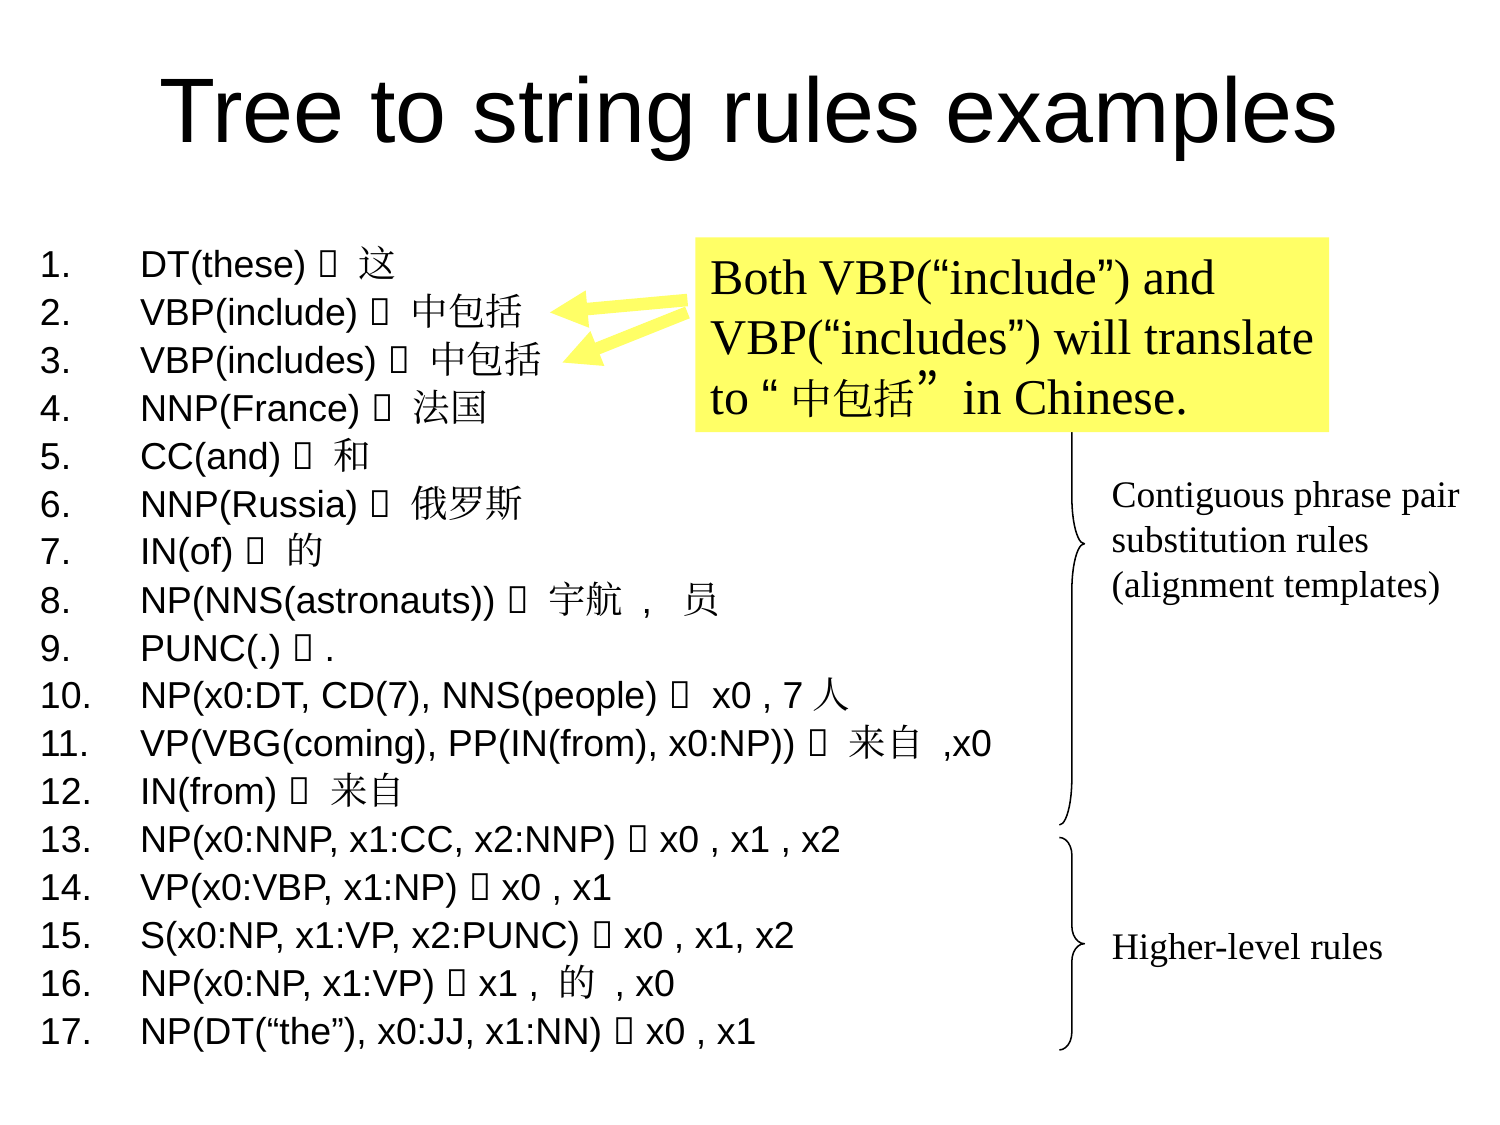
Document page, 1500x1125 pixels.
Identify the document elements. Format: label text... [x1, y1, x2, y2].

text_box Higher-level rules [1097, 914, 1399, 975]
text_box [1059, 837, 1085, 1050]
text_box Both VBP(“include”) and VBP(“includes”) will translate to “中包括” in Chinese. [695, 237, 1330, 433]
text_box [1059, 433, 1085, 825]
list DT(these)  这 VBP(include)  中包括 VBP(includes)  中包括 NNP(France)  法国 CC(and)  和 NNP(Russia)  俄罗斯 IN(of)  的 NP(NNS(astronauts))  宇航 , 员 PUNC(.)  . NP(x0:DT, CD(7), NNS(people)  x0 , 7人 VP(VBG(coming), PP(IN(from), x0:NP))  来自 ,x0 IN(from)  来自 NP(x0:NNP, x1:CC, x2:NNP)  x0 , x1 , x2 VP(x0:VBP, x1:NP)  x0 , x1 S(x0:NP, x1:VP, x2:PUNC)  x0 , x1, x2 NP(x0:NP, x1:VP)  x1 , 的 , x0 NP(DT(“the”), x0:JJ, x1:NN)  x0 , x1 [24, 237, 1063, 1088]
text_box Contiguous phrase pair substitution rules (alignment templates) [1096, 462, 1475, 613]
text_box [562, 312, 688, 364]
text_box [549, 299, 688, 318]
title Tree to string rules examples [112, 12, 1388, 200]
